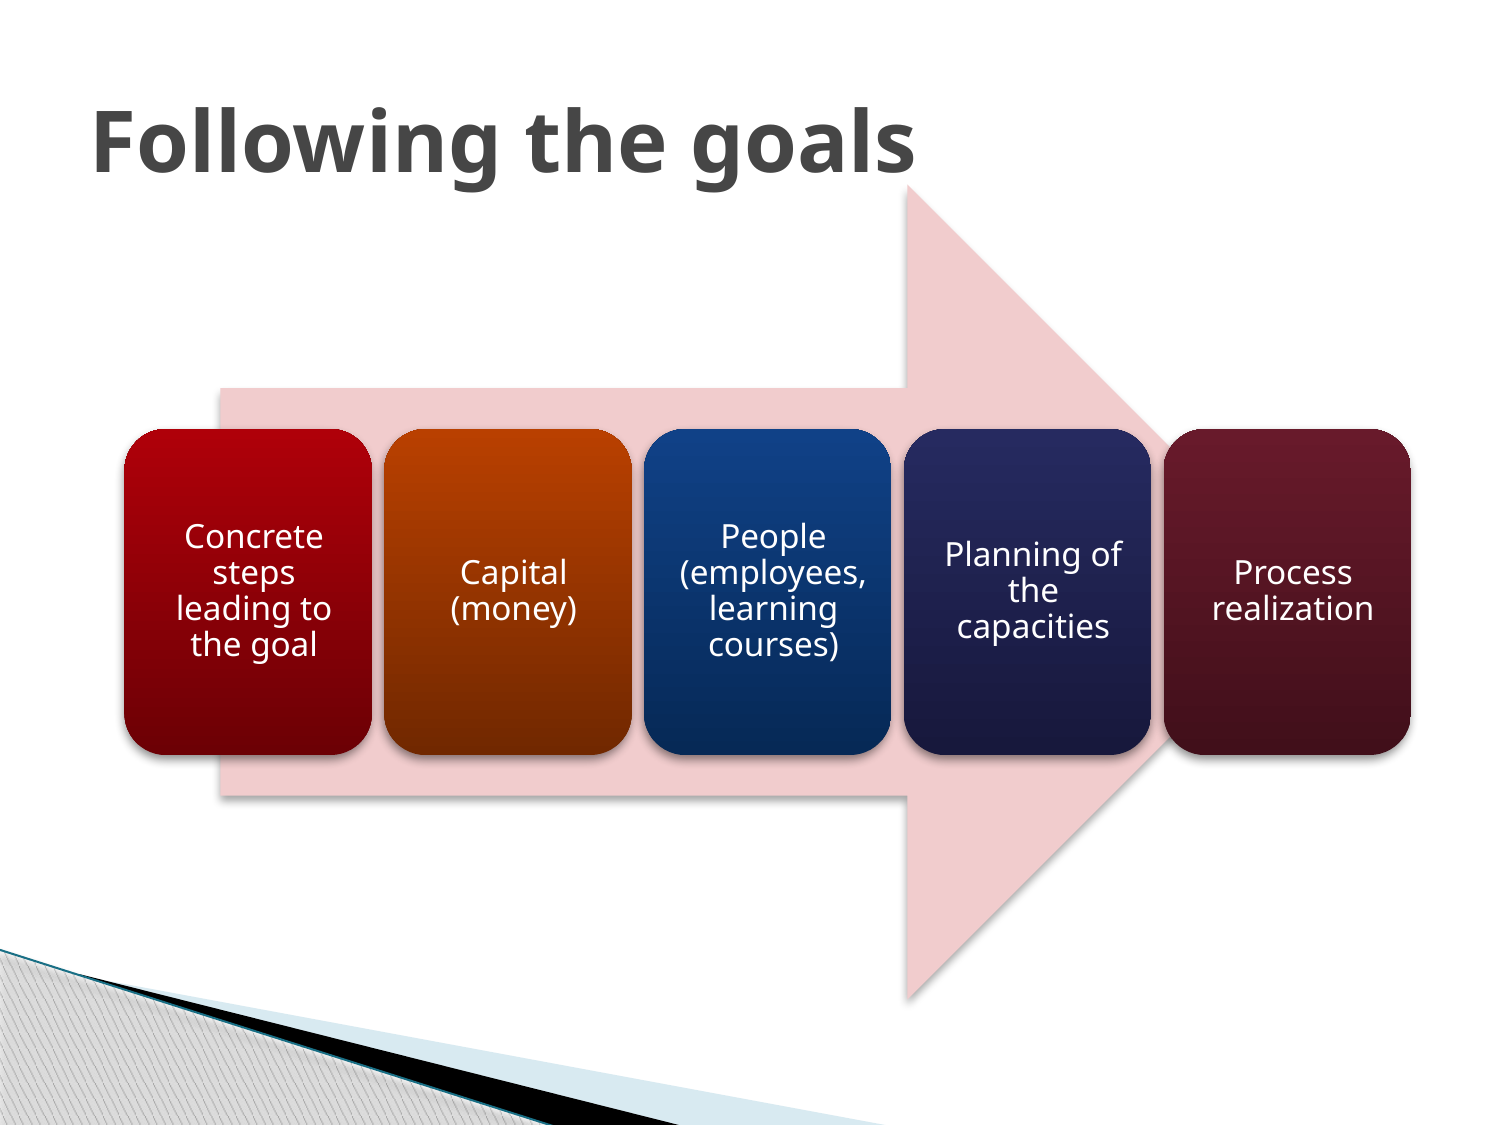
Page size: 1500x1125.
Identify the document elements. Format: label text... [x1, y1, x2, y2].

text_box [123, 184, 1412, 1000]
title Following the goals [75, 45, 1425, 233]
